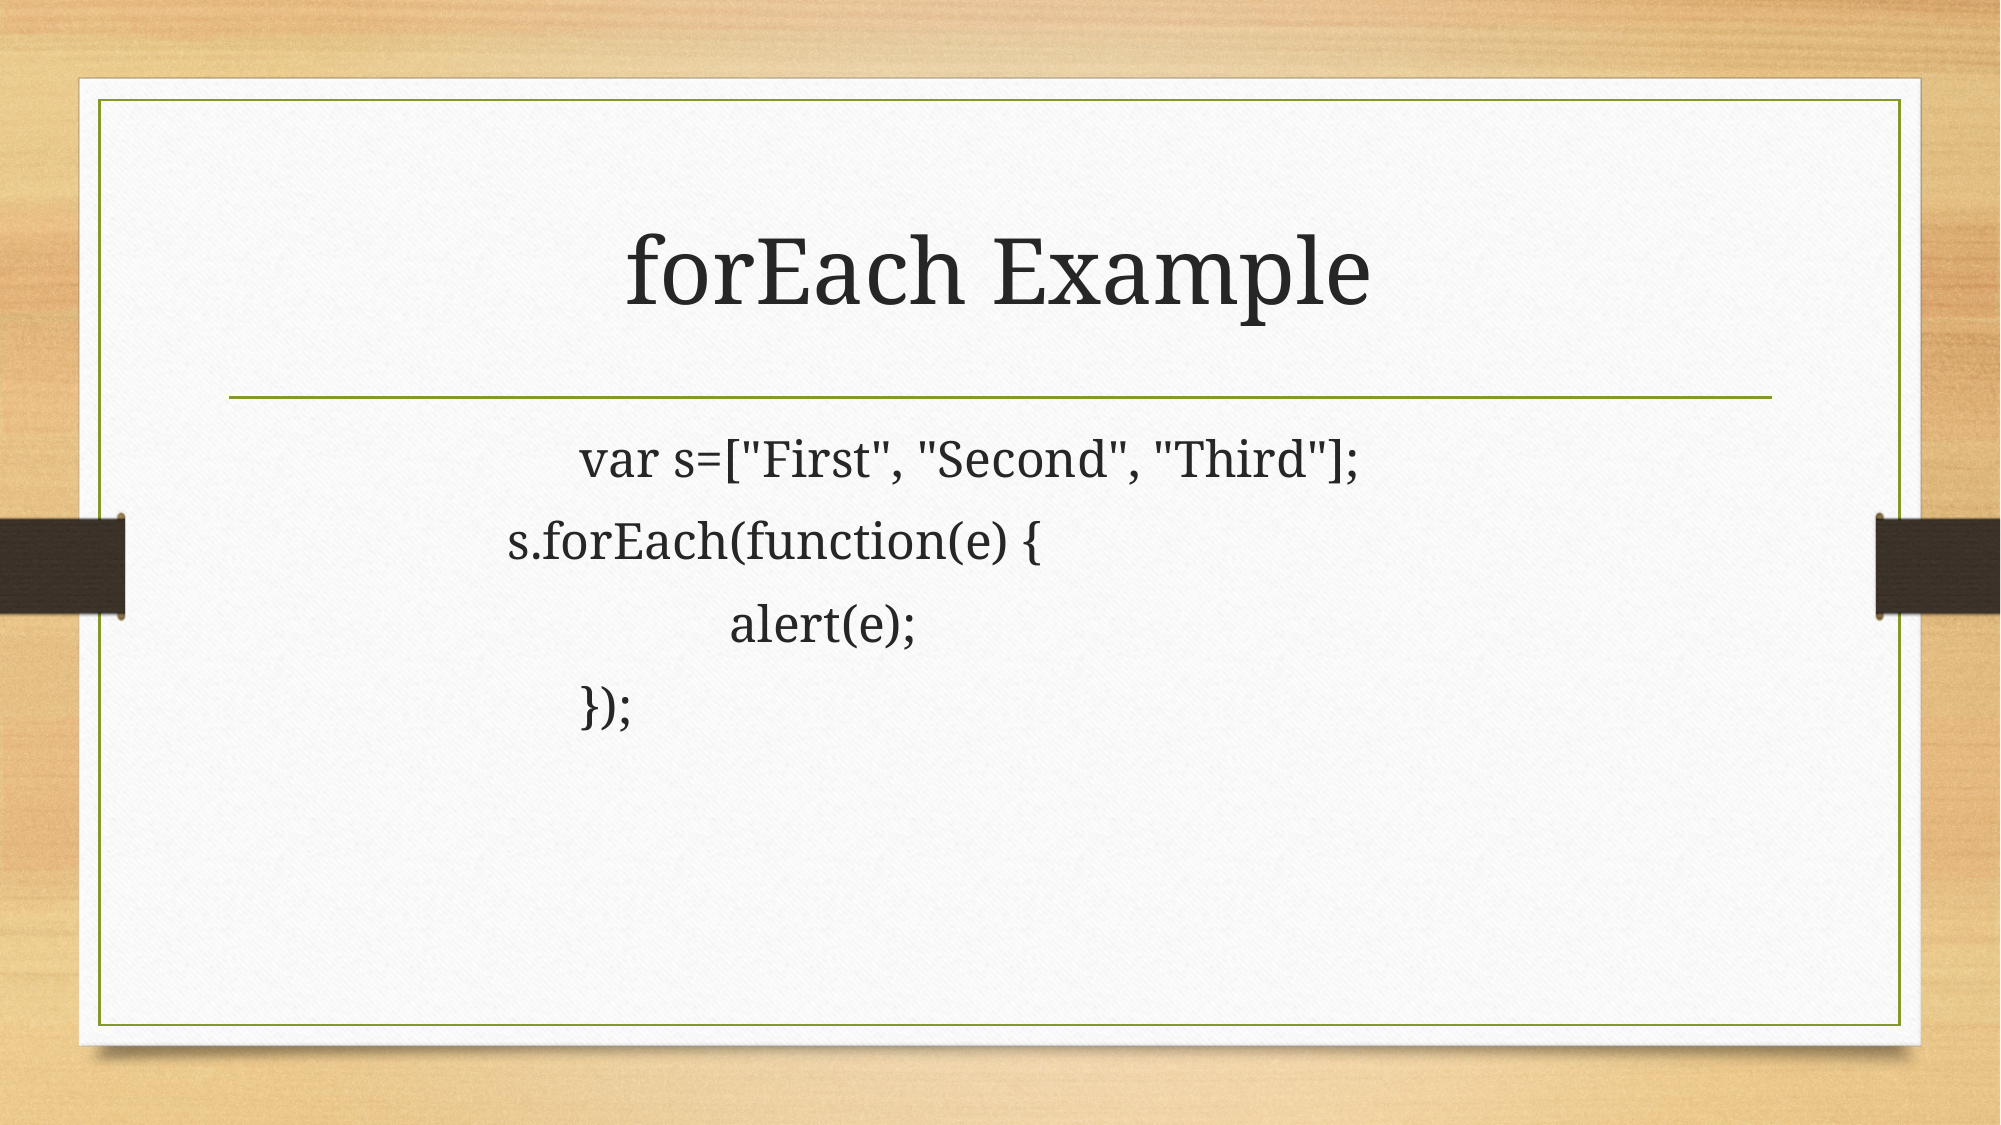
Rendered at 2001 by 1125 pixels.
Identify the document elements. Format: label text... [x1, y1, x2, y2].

list var s=["First", "Second", "Third"]; s.forEach(function(e) { alert(e); }); [212, 419, 1788, 964]
title forEach Example [212, 161, 1788, 375]
picture [0, 0, 2001, 1125]
